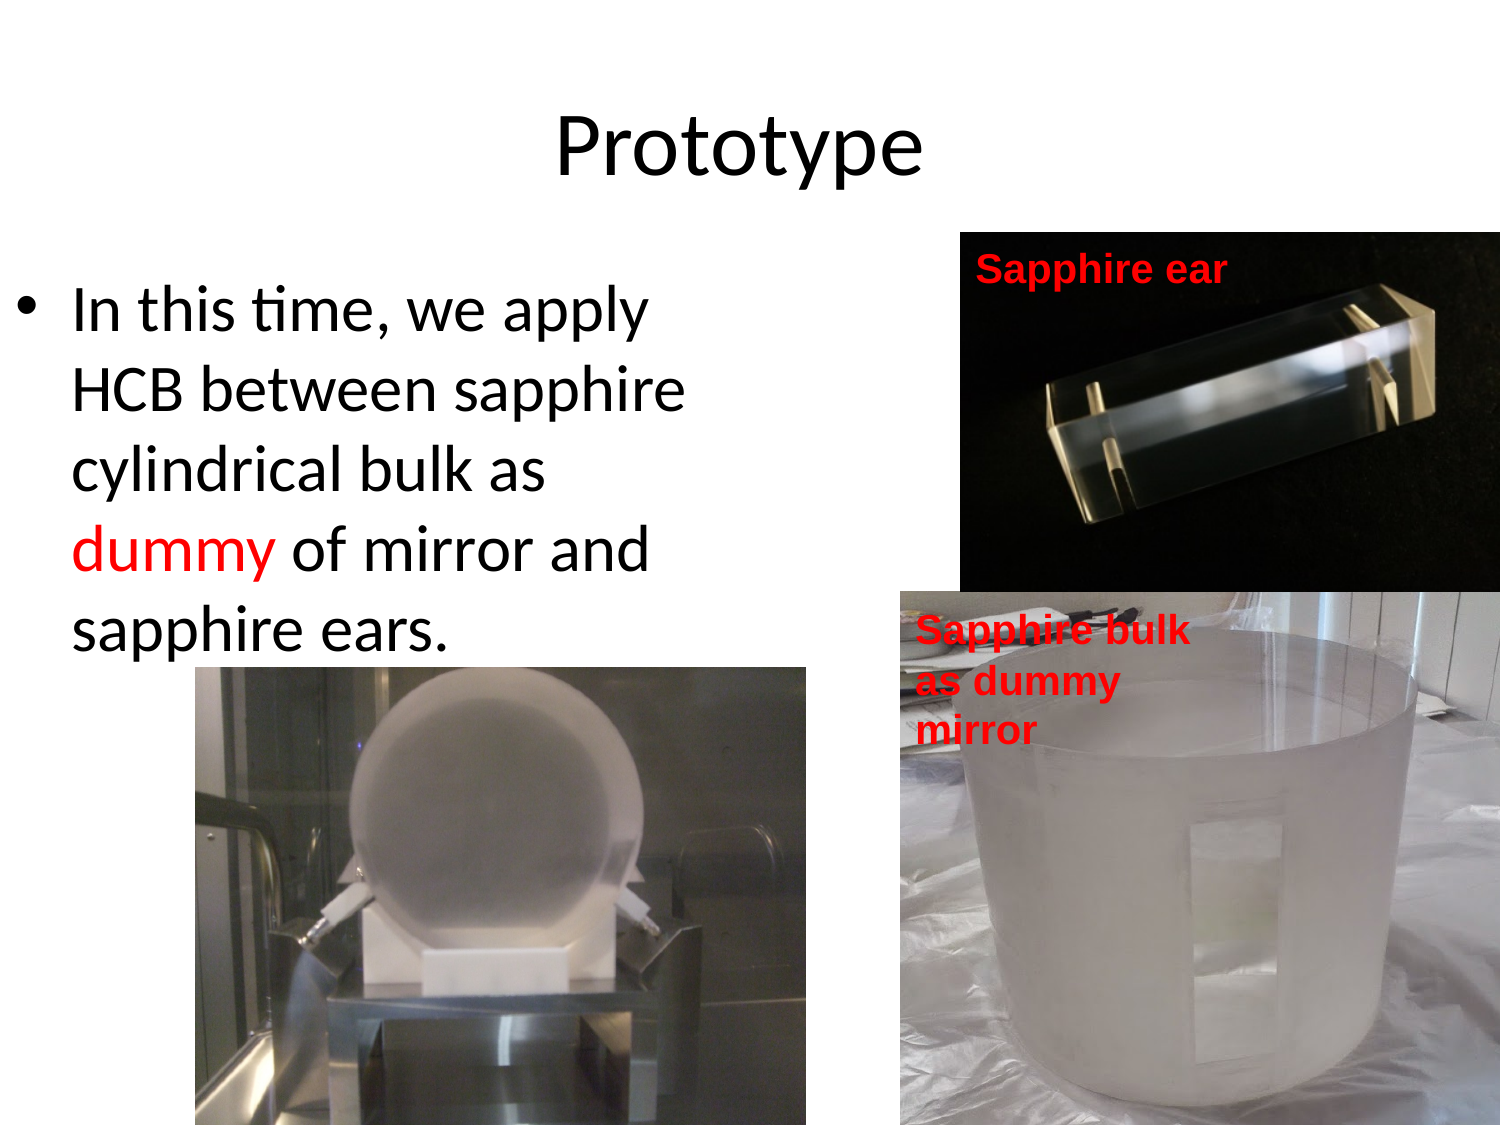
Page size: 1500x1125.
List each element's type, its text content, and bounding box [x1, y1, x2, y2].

title Prototype [75, 45, 1425, 233]
picture [899, 232, 1500, 1125]
picture [194, 666, 806, 1125]
list In this time, we apply HCB between sapphire cylindrical bulk as dummy of mirror and sapphire ears. [0, 257, 709, 1023]
